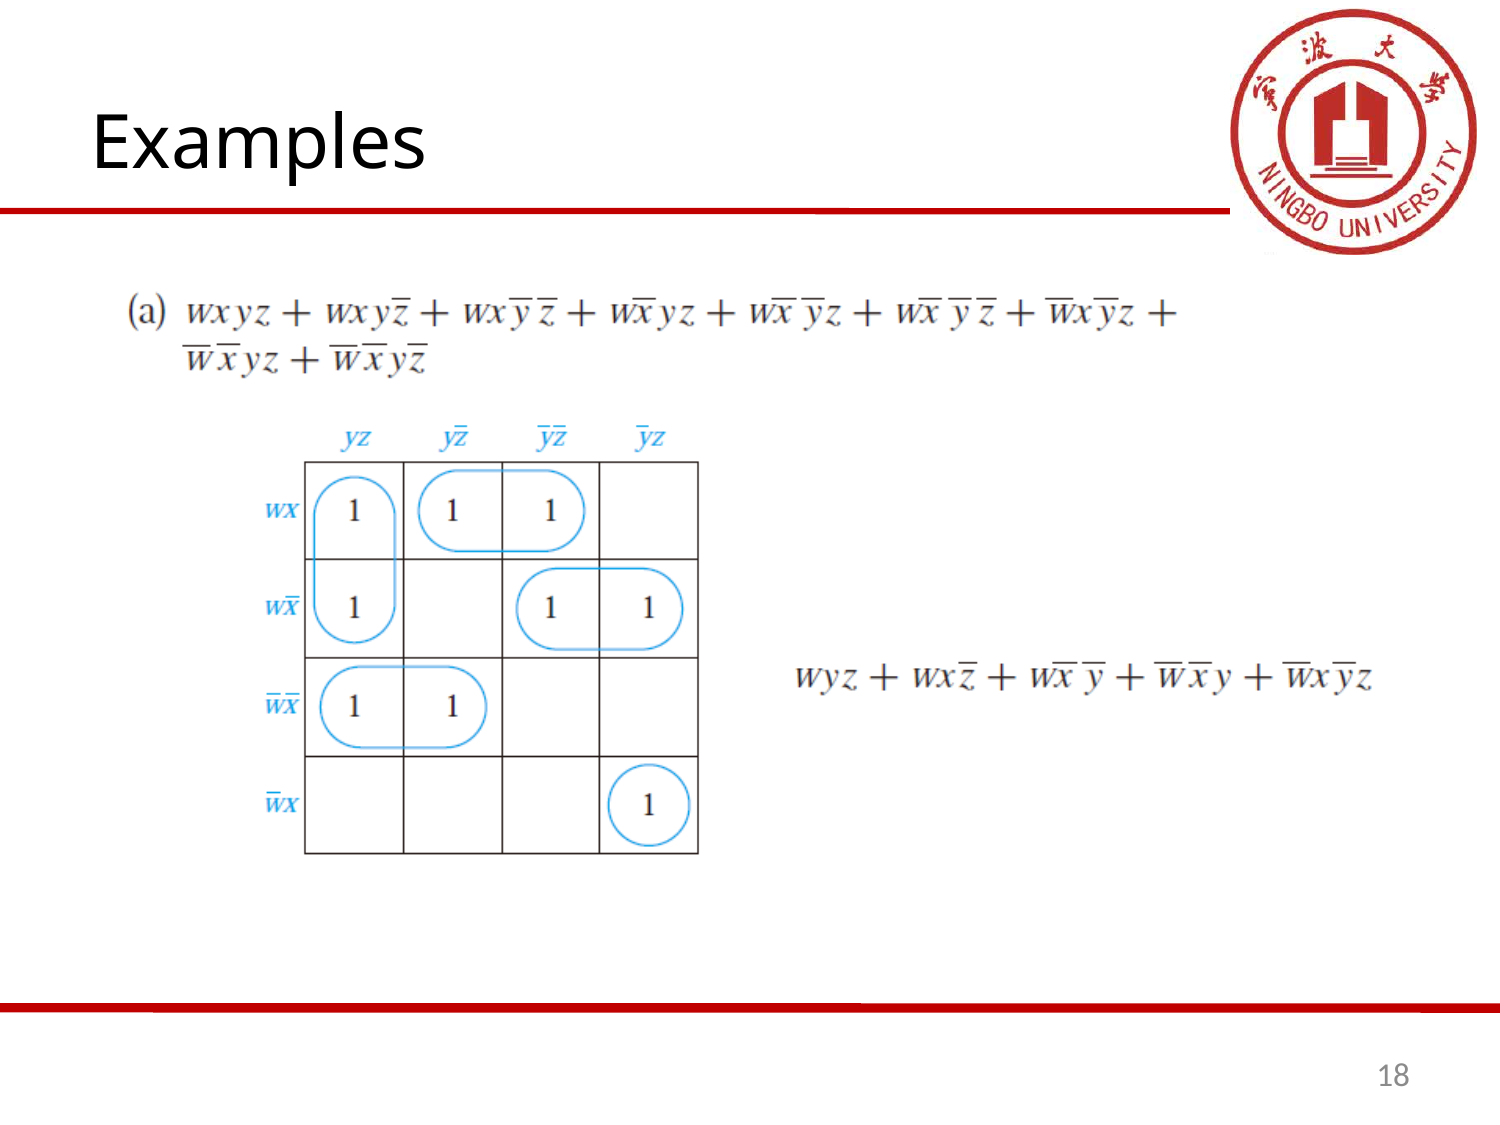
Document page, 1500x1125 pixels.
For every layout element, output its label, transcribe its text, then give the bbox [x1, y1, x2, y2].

picture [116, 280, 1186, 383]
slide_number 18 [1074, 1042, 1425, 1103]
picture [234, 409, 721, 875]
picture [1230, 8, 1477, 255]
picture [784, 655, 1375, 705]
title Examples [75, 45, 1425, 233]
